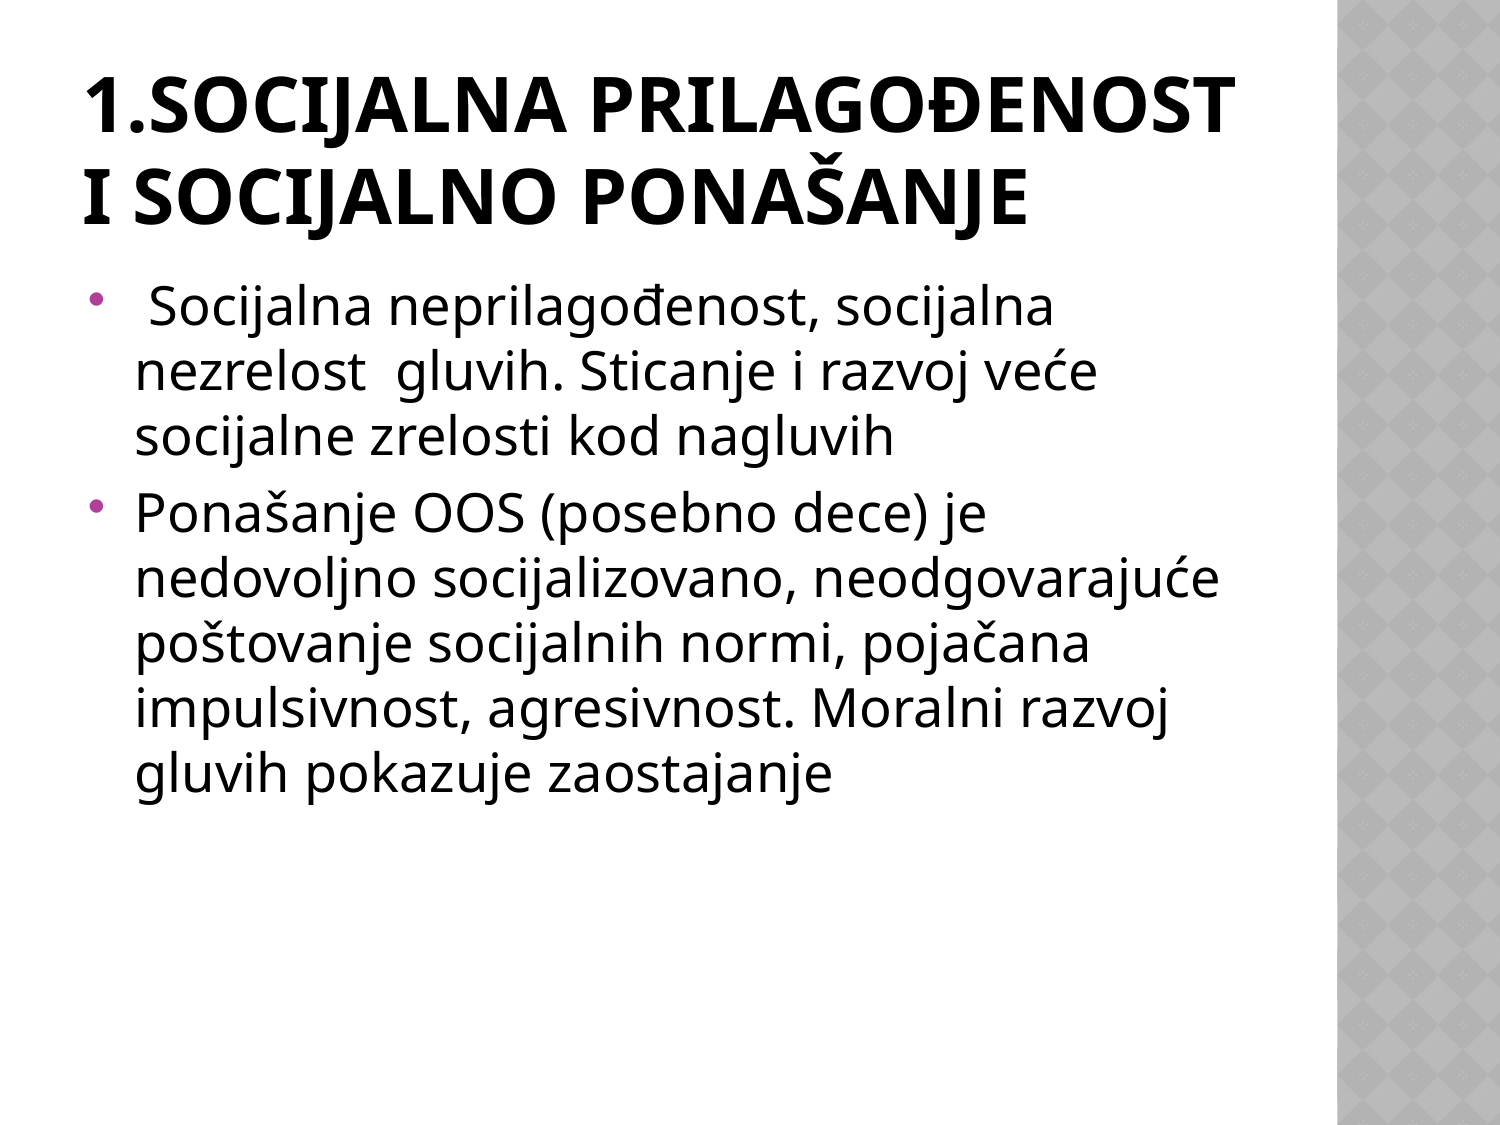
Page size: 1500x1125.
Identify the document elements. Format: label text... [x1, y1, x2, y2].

list Socijalna neprilagođenost, socijalna nezrelost gluvih. Sticanje i razvoj veće socijalne zrelosti kod nagluvih Ponašanje OOS (posebno dece) je nedovoljno socijalizovano, neodgovarajuće poštovanje socijalnih normi, pojačana impulsivnost, agresivnost. Moralni razvoj gluvih pokazuje zaostajanje [75, 264, 1263, 1059]
title 1.Socijalna prilagođenost i socijalno ponašanje [75, 52, 1263, 240]
